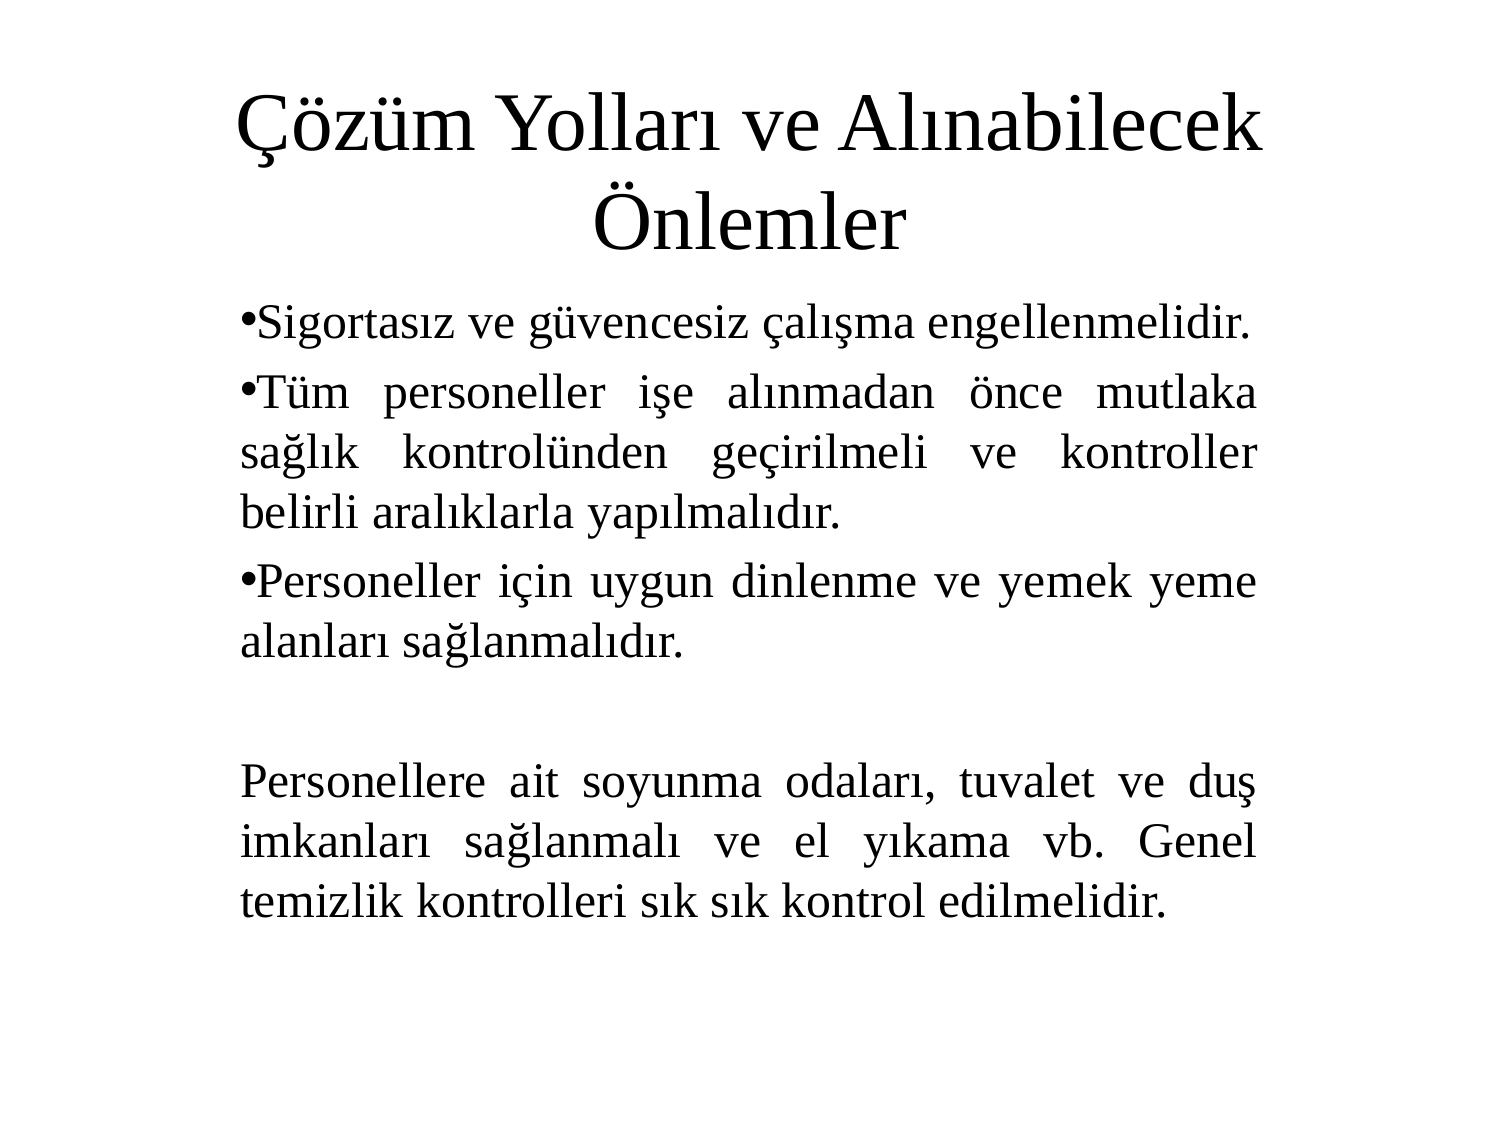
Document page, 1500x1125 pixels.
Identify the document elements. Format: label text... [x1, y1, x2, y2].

title Çözüm Yolları ve Alınabilecek Önlemler [112, 93, 1388, 340]
subtitle Sigortasız ve güvencesiz çalışma engellenmelidir. Tüm personeller işe alınmadan önce mutlaka sağlık kontrolünden geçirilmeli ve kontroller belirli aralıklarla yapılmalıdır. Personeller için uygun dinlenme ve yemek yeme alanları sağlanmalıdır. Personellere ait soyunma odaları, tuvalet ve duş imkanları sağlanmalı ve el yıkama vb. Genel temizlik kontrolleri sık sık kontrol edilmelidir. [225, 281, 1275, 997]
